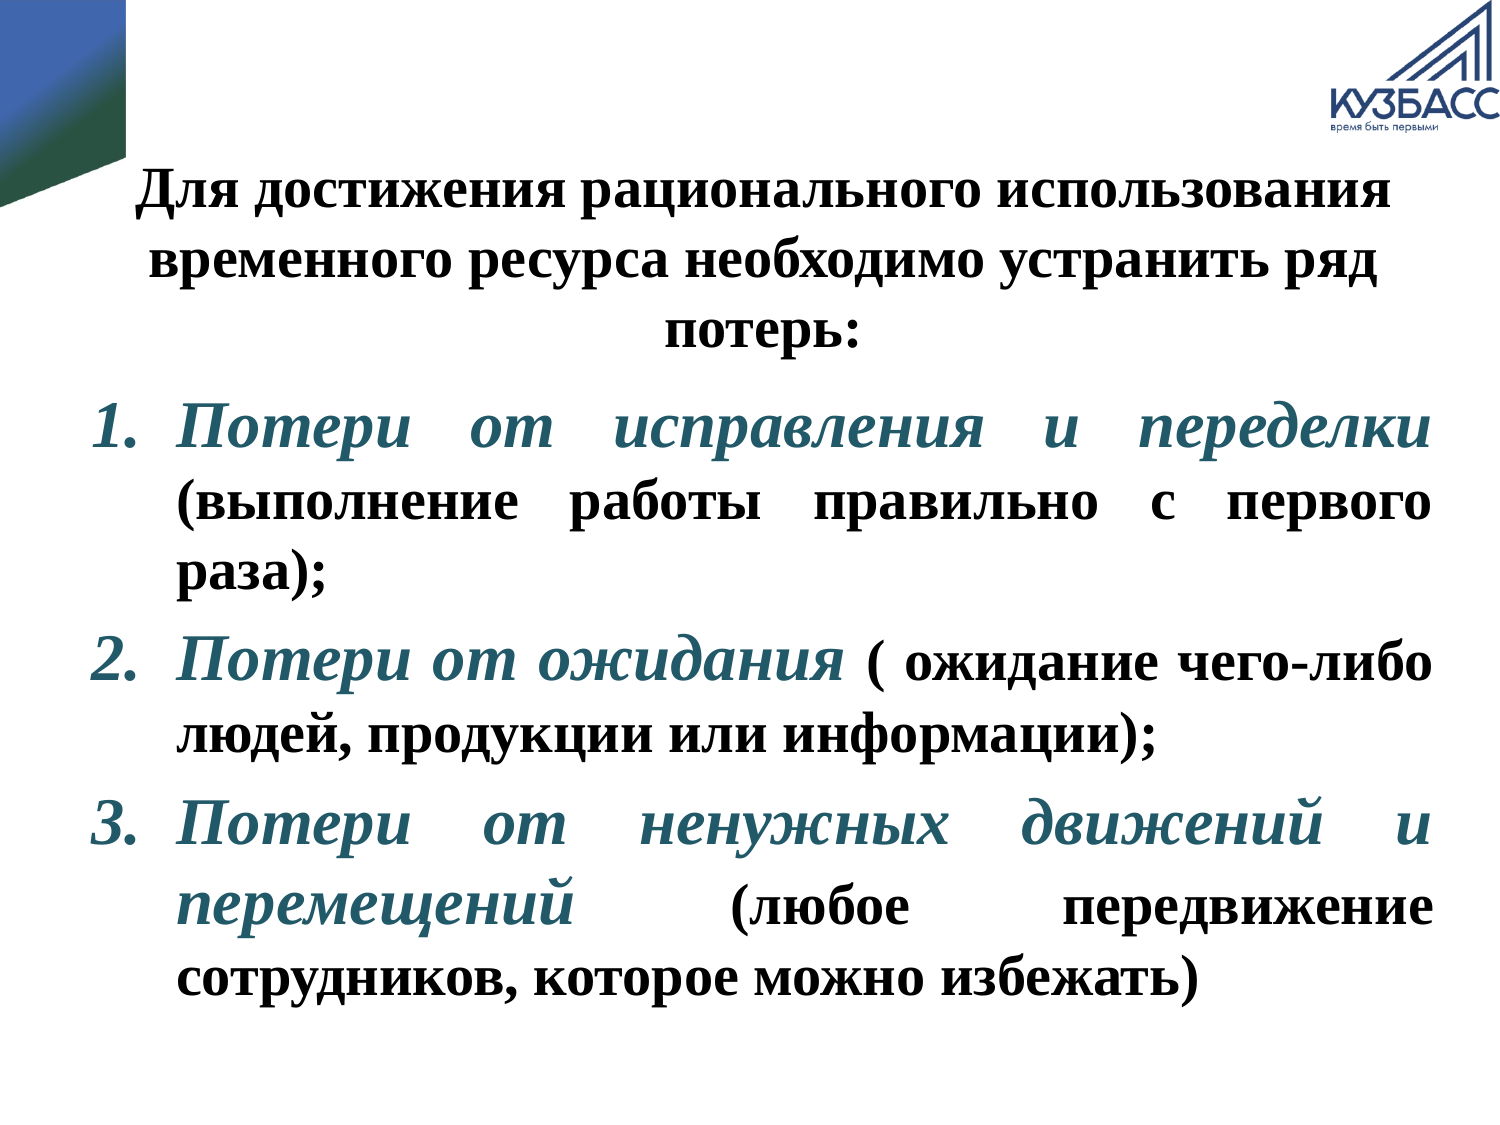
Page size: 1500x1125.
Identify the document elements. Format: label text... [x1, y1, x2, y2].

picture [1331, 0, 1500, 134]
picture [0, 0, 127, 208]
title Для достижения рационального использования временного ресурса необходимо устранить ряд потерь: [88, 160, 1439, 349]
list Потери от исправления и переделки (выполнение работы правильно с первого раза); Потери от ожидания ( ожидание чего-либо людей, продукции или информации); Потери от ненужных движений и перемещений (любое передвижение сотрудников, которое можно избежать) [76, 373, 1449, 1125]
